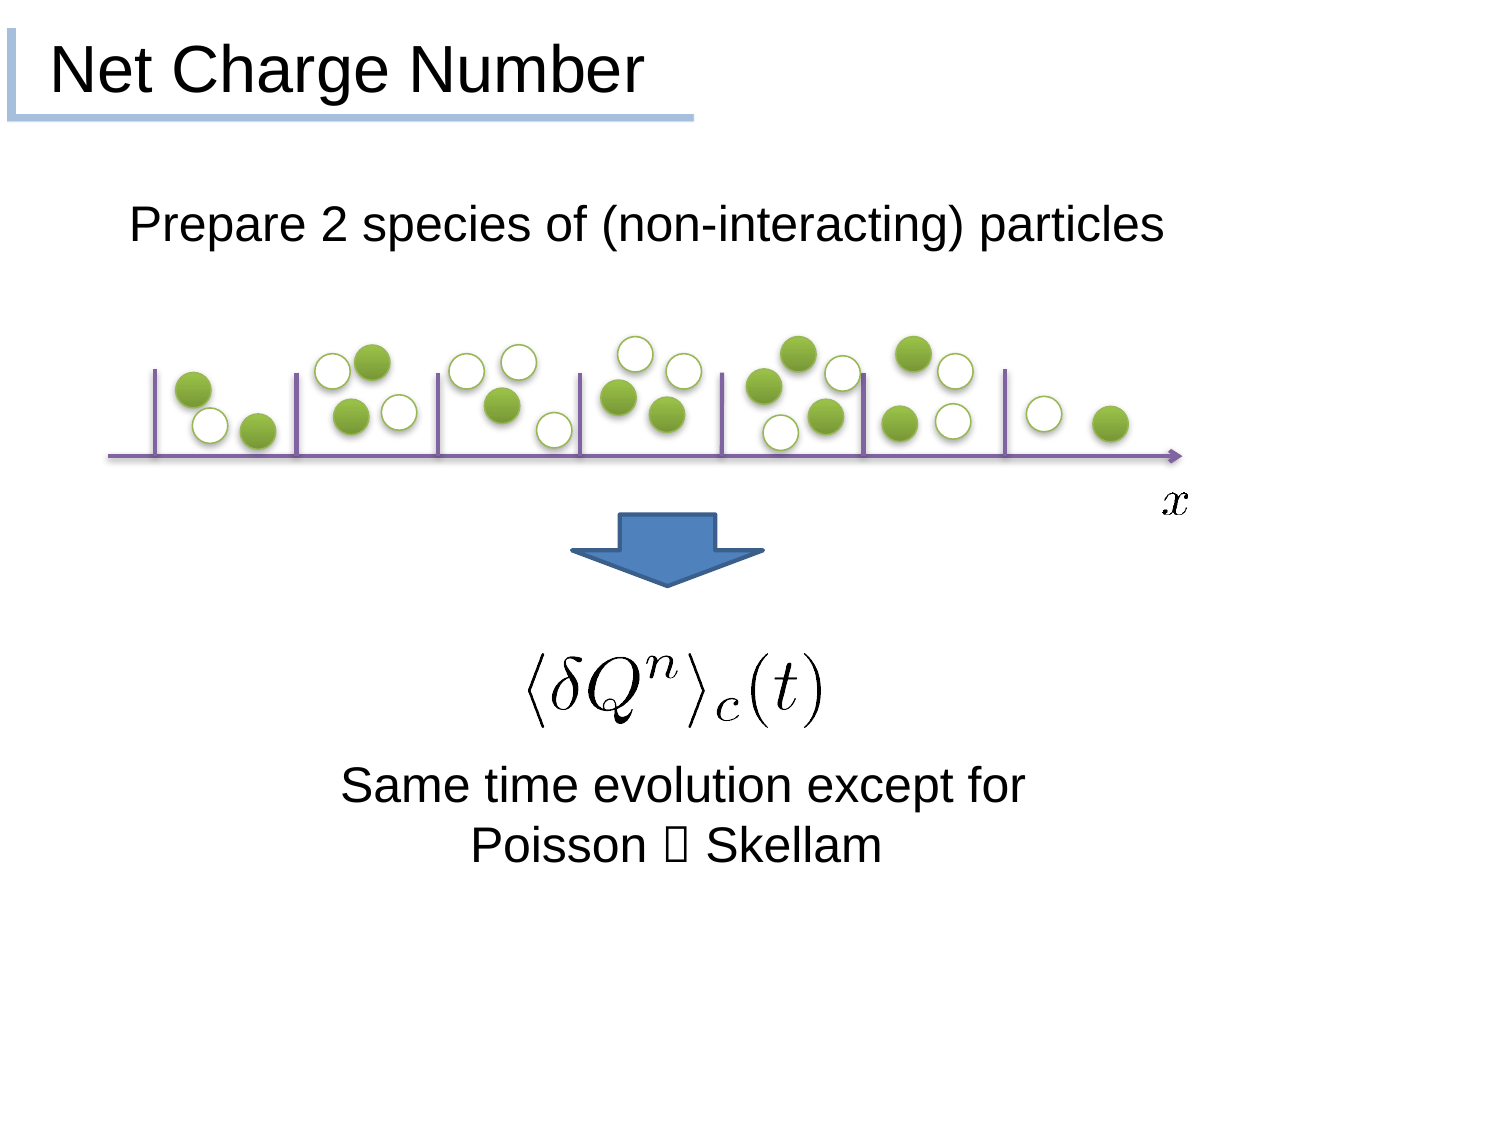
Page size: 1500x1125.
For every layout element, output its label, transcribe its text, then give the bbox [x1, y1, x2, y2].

text_box Same time evolution except for Poisson  Skellam [325, 745, 1042, 880]
text_box [600, 379, 638, 417]
text_box [648, 396, 686, 434]
text_box [535, 411, 573, 449]
text_box [191, 407, 229, 445]
text_box [936, 352, 974, 390]
picture [1162, 492, 1188, 515]
text_box [665, 352, 703, 390]
text_box Prepare 2 species of (non-interacting) particles [114, 184, 1181, 260]
text_box [483, 387, 521, 425]
text_box [807, 398, 845, 436]
text_box [1092, 405, 1130, 443]
text_box [616, 335, 654, 373]
text_box [569, 512, 766, 589]
text_box [745, 368, 783, 406]
text_box [332, 398, 370, 436]
text_box [239, 413, 277, 451]
text_box [895, 335, 933, 373]
text_box [762, 414, 800, 452]
text_box [314, 352, 352, 390]
text_box [824, 354, 862, 392]
text_box [448, 352, 486, 390]
text_box [174, 371, 212, 409]
text_box [1025, 395, 1063, 433]
text_box [779, 335, 817, 373]
picture [527, 653, 822, 729]
text_box [353, 344, 391, 382]
text_box [500, 343, 538, 381]
title Net Charge Number [15, 17, 705, 115]
text_box [380, 394, 418, 431]
text_box [934, 402, 972, 440]
text_box [881, 405, 919, 443]
